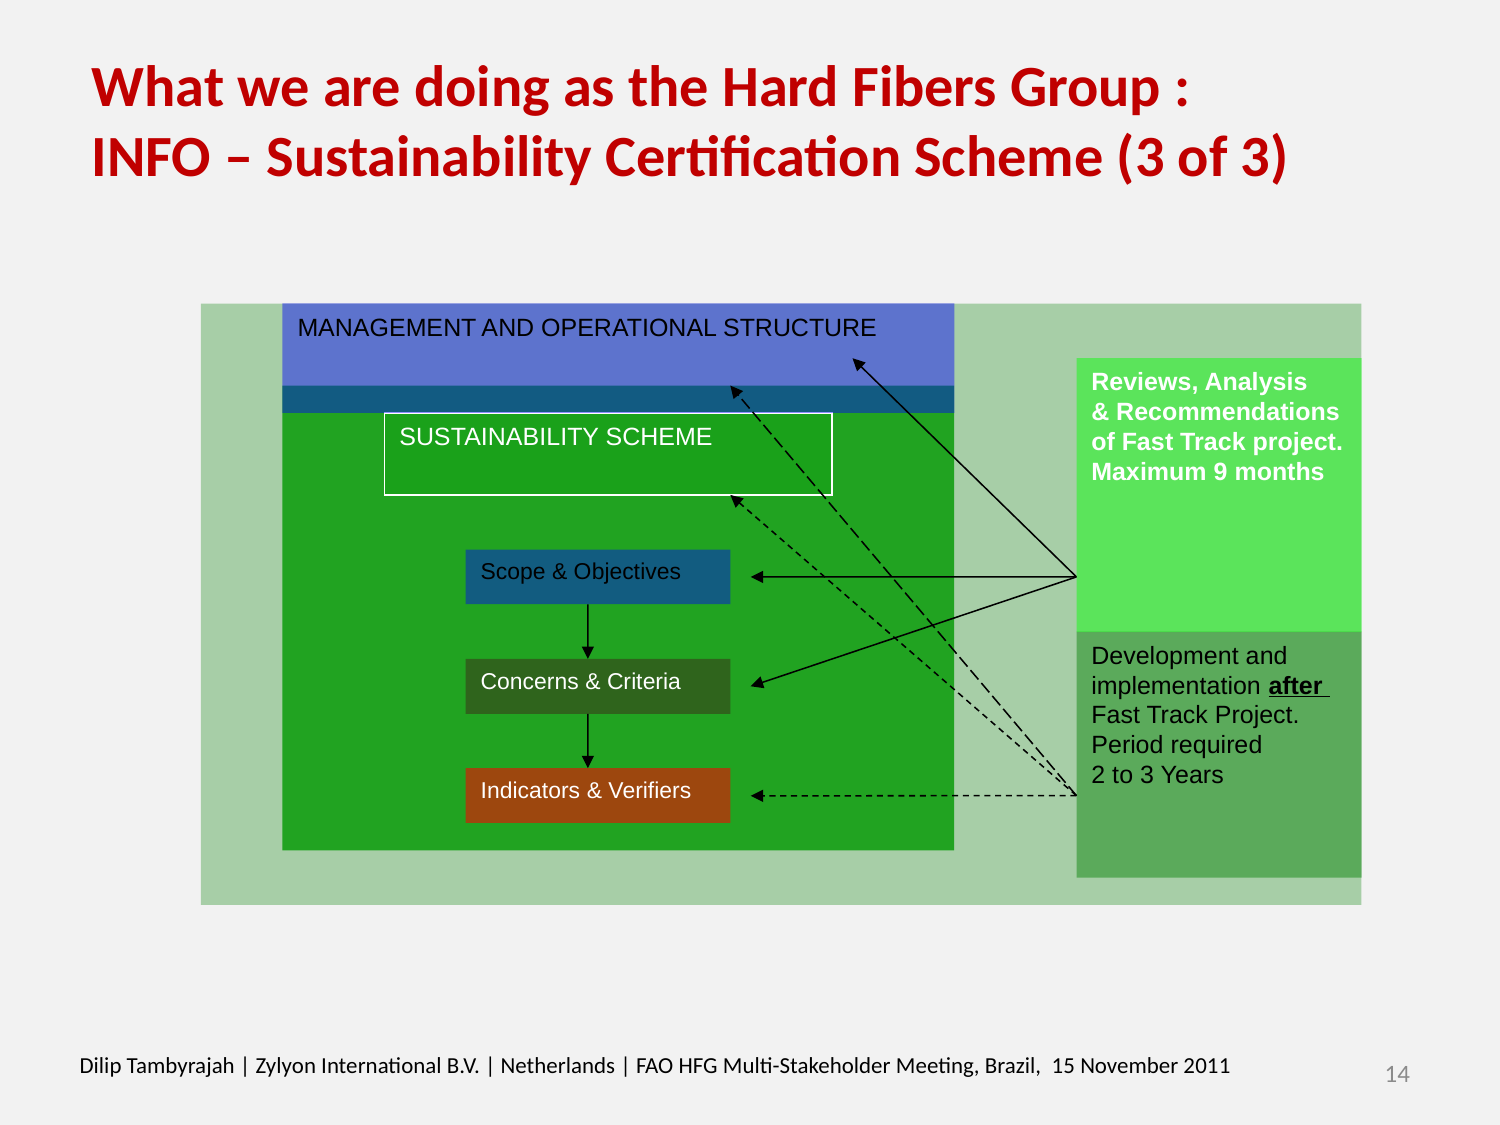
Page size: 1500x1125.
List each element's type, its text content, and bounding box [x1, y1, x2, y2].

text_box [200, 303, 1362, 906]
footer Dilip Tambyrajah | Zylyon International B.V. | Netherlands | FAO HFG Multi-Stakeholder Meeting, Brazil, 15 November 2011 [64, 1042, 1282, 1103]
title What we are doing as the Hard Fibers Group : INFO – Sustainability Certification Scheme (3 of 3) [76, 29, 1455, 208]
slide_number 14 [1293, 1042, 1425, 1103]
